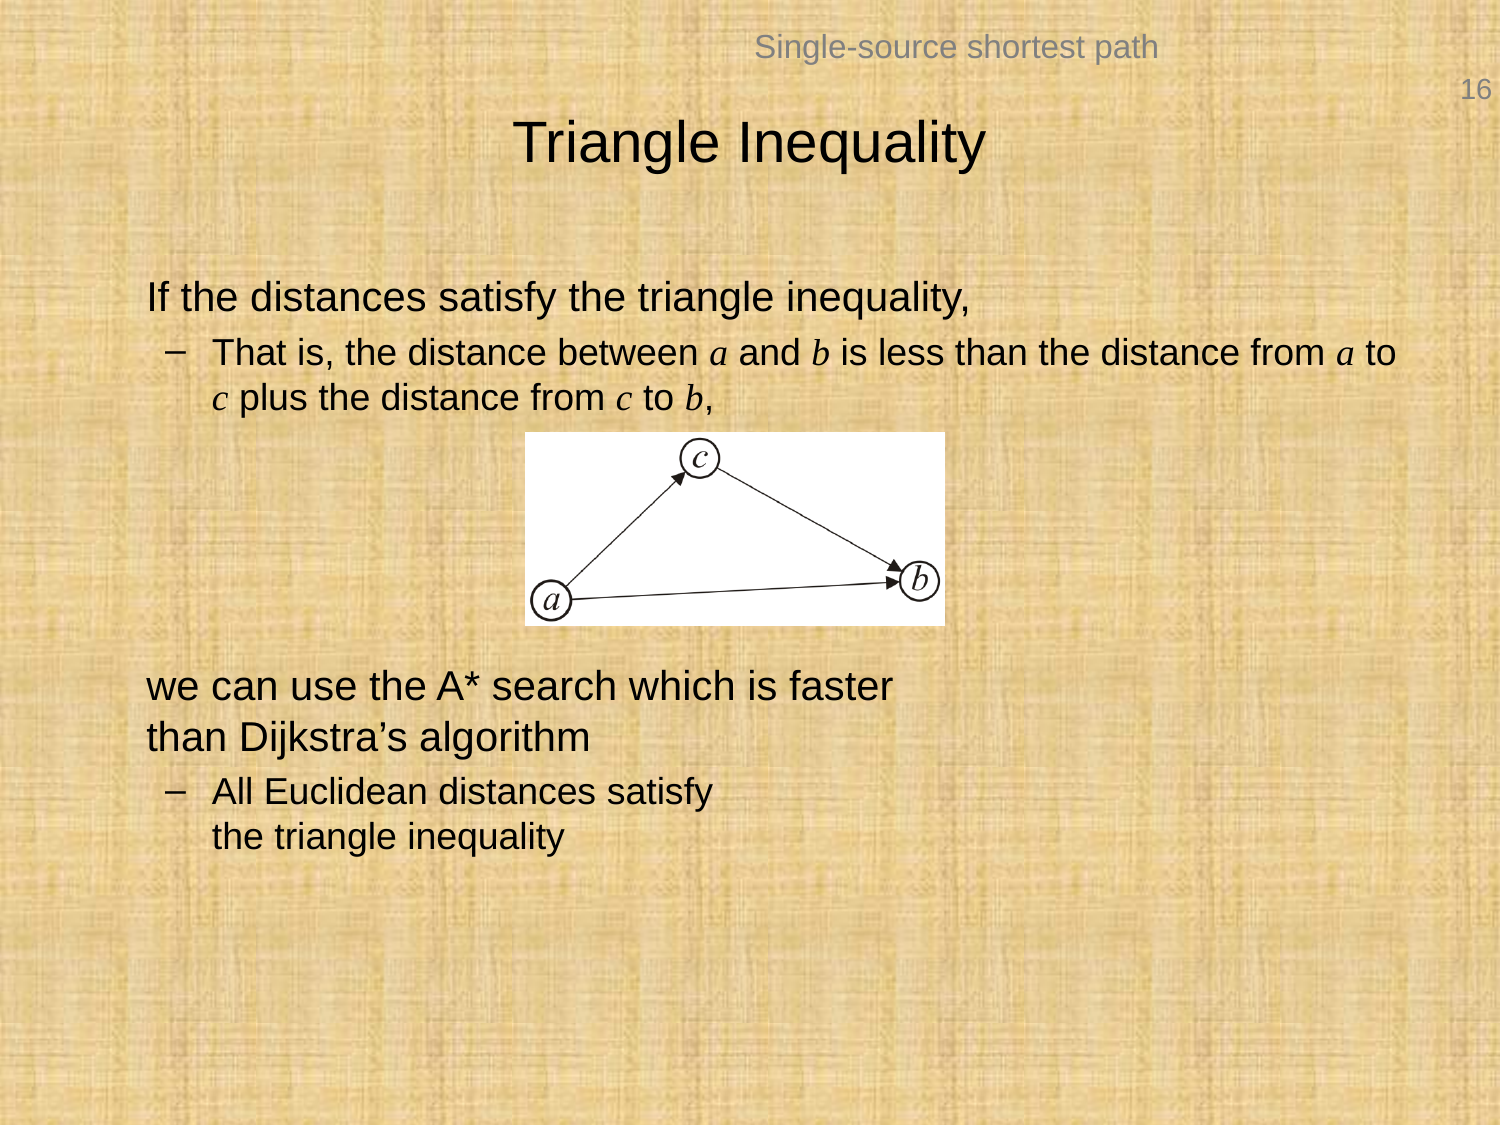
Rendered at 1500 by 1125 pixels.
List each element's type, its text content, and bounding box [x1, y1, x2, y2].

list If the distances satisfy the triangle inequality, That is, the distance between a and b is less than the distance from a to c plus the distance from c to b, we can use the A* search which is faster than Dijkstra’s algorithm All Euclidean distances satisfy the triangle inequality [74, 262, 1426, 1006]
title Triangle Inequality [74, 44, 1426, 233]
picture [0, 0, 1500, 1125]
